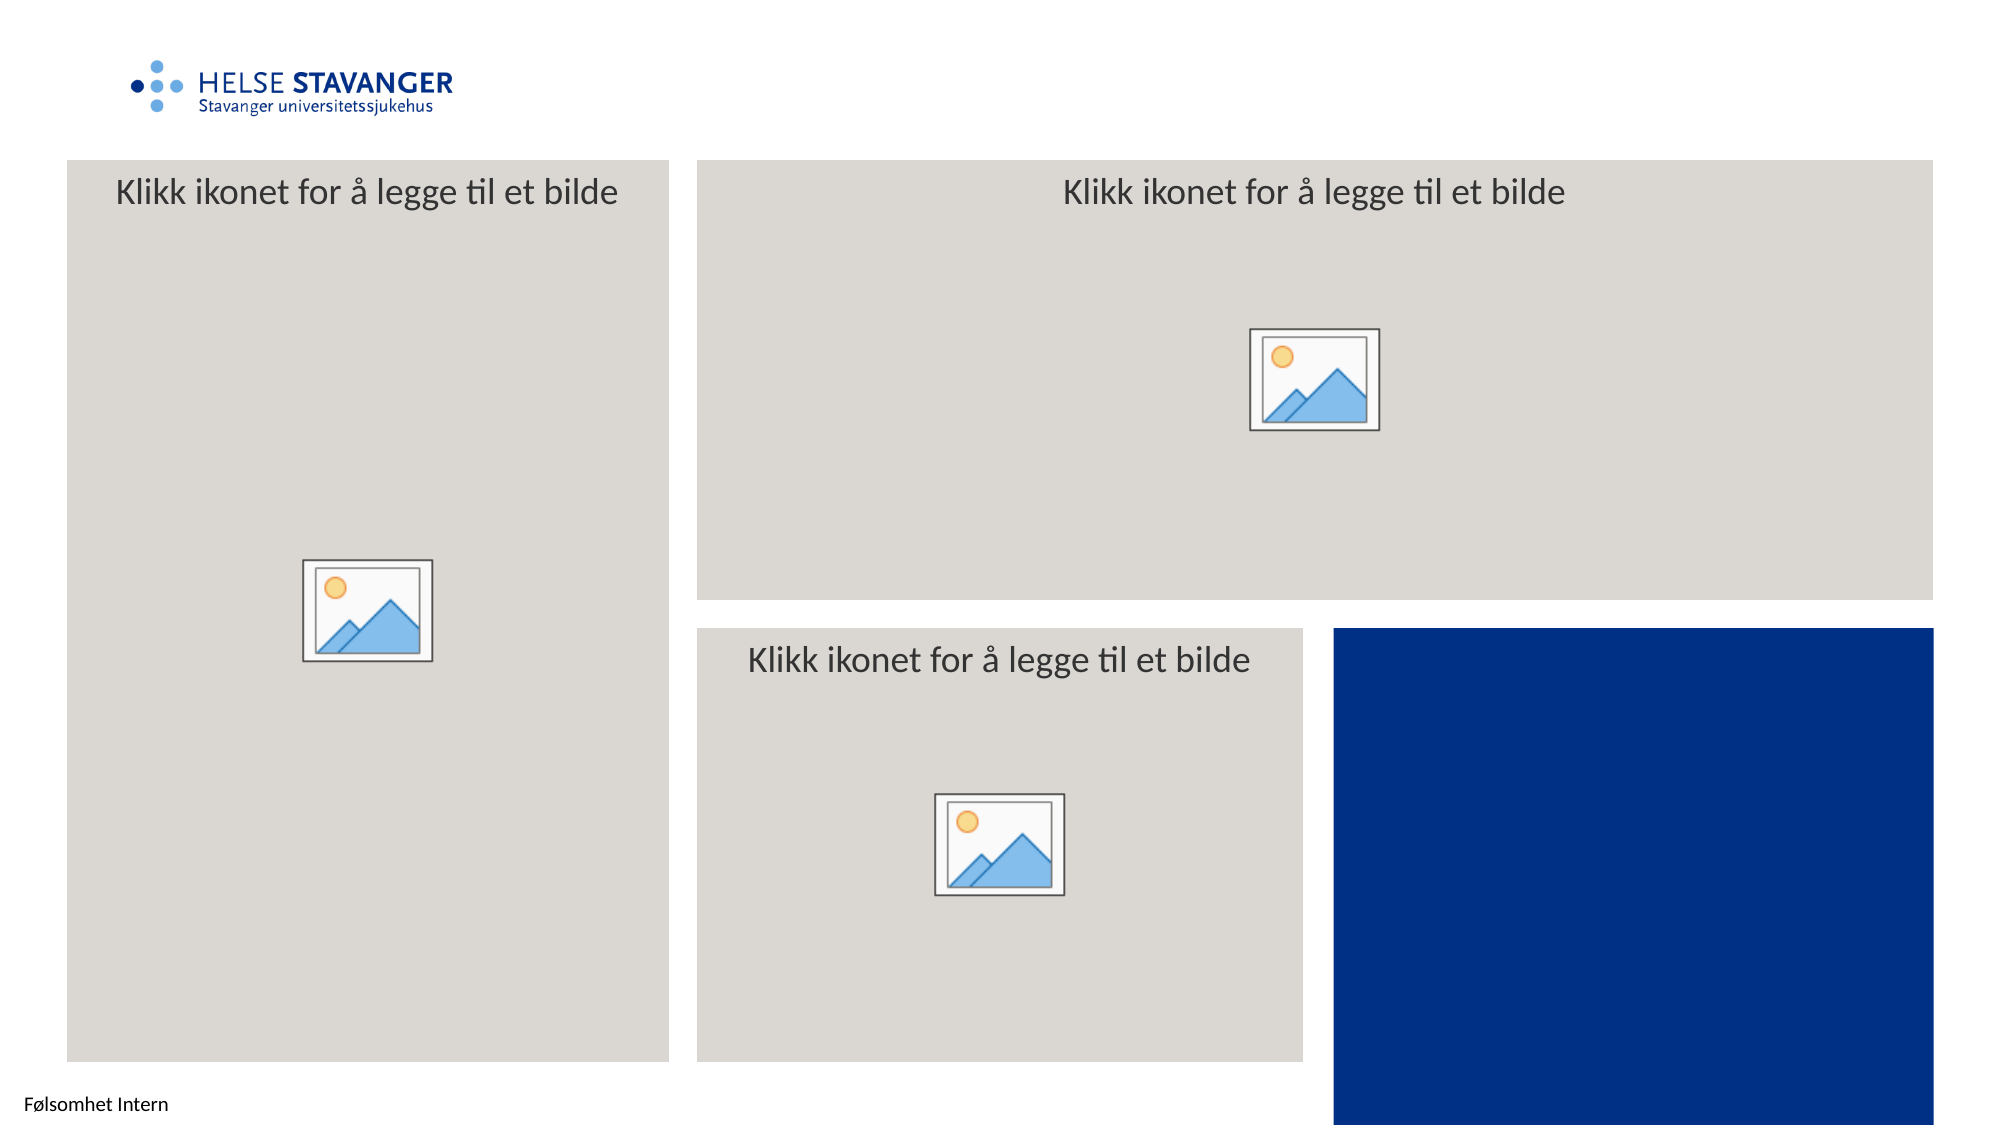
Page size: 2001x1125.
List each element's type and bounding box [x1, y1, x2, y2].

picture [66, 160, 669, 1063]
picture [696, 160, 1934, 601]
picture [120, 52, 463, 121]
picture [696, 628, 1304, 1063]
